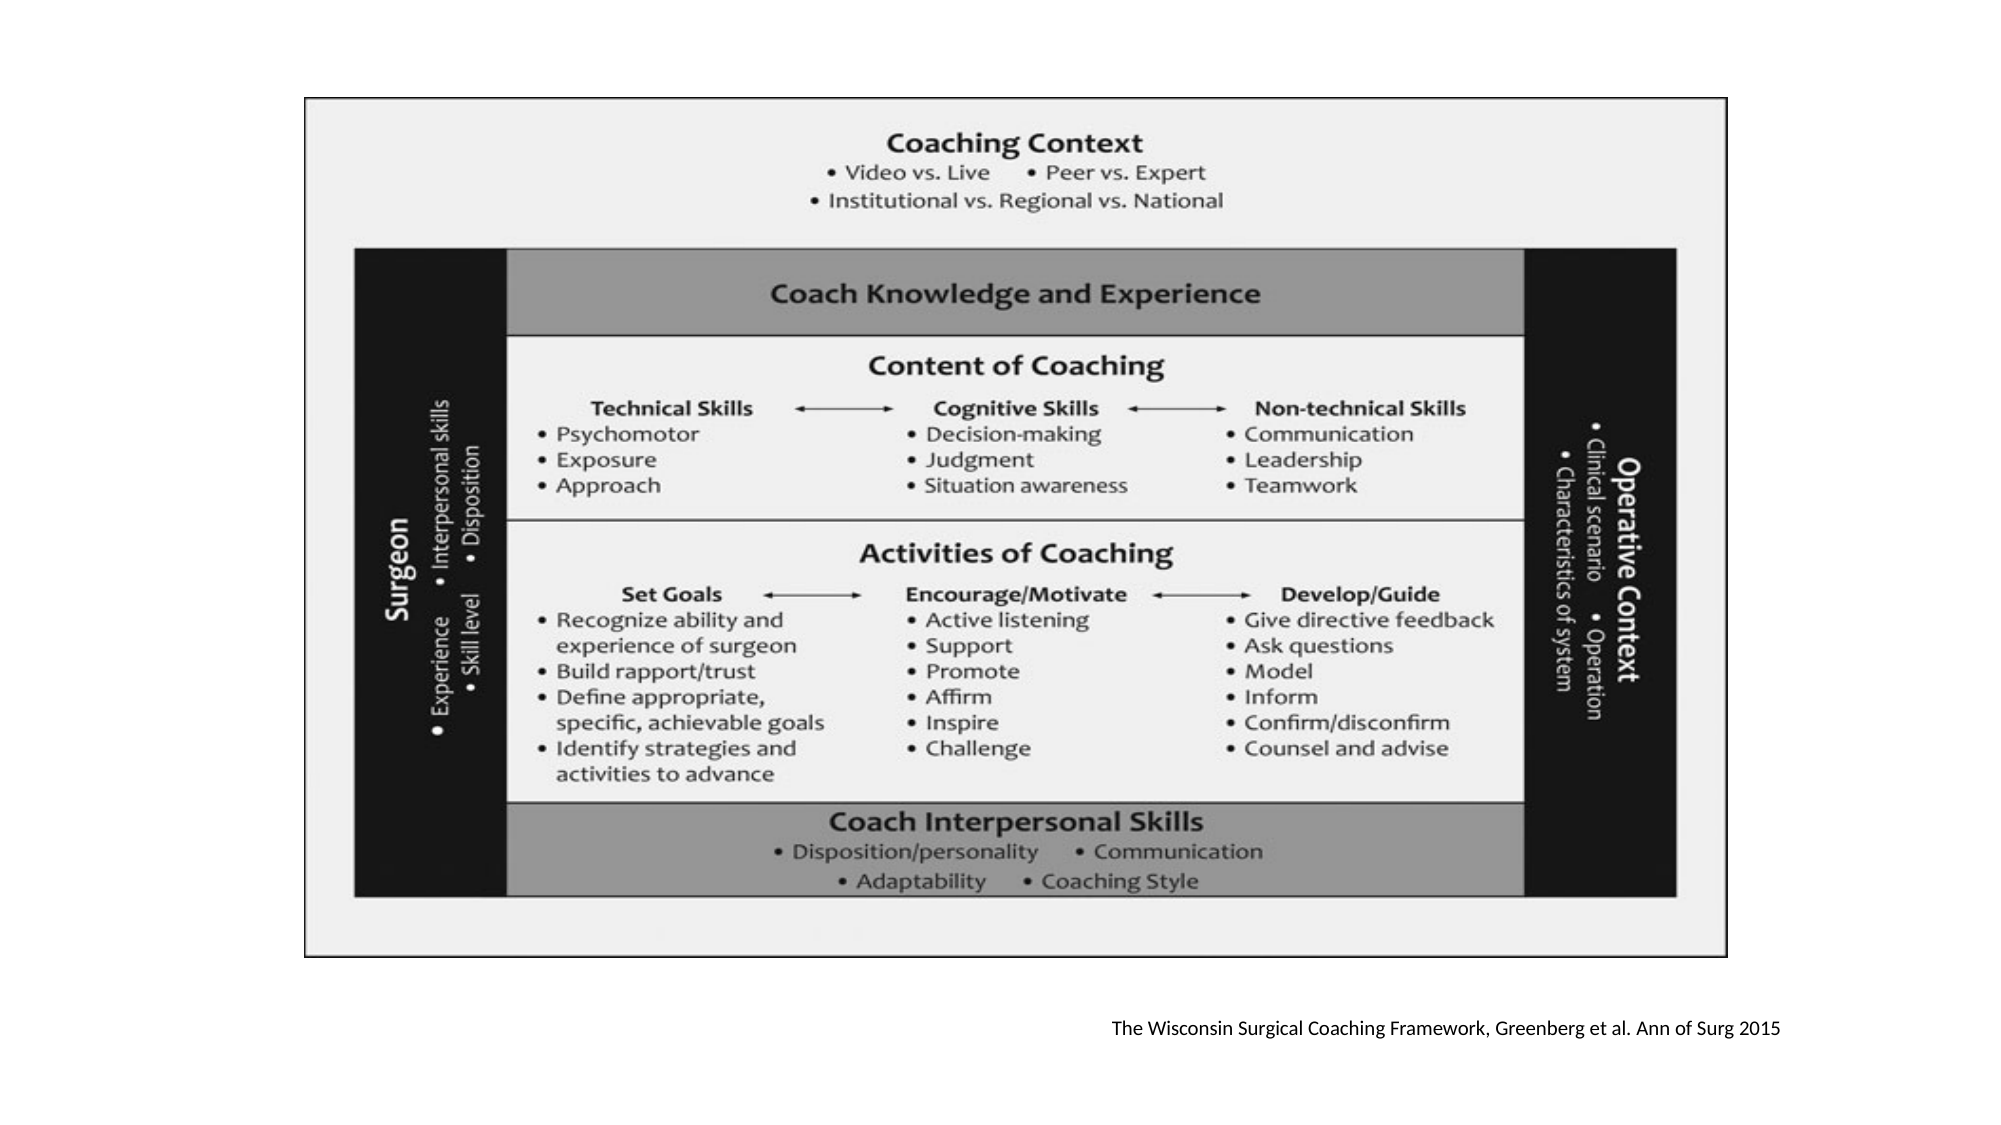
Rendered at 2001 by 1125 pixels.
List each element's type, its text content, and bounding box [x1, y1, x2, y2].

picture [304, 97, 1728, 958]
text_box The Wisconsin Surgical Coaching Framework, Greenberg et al. Ann of Surg 2015 [1097, 1007, 1849, 1047]
